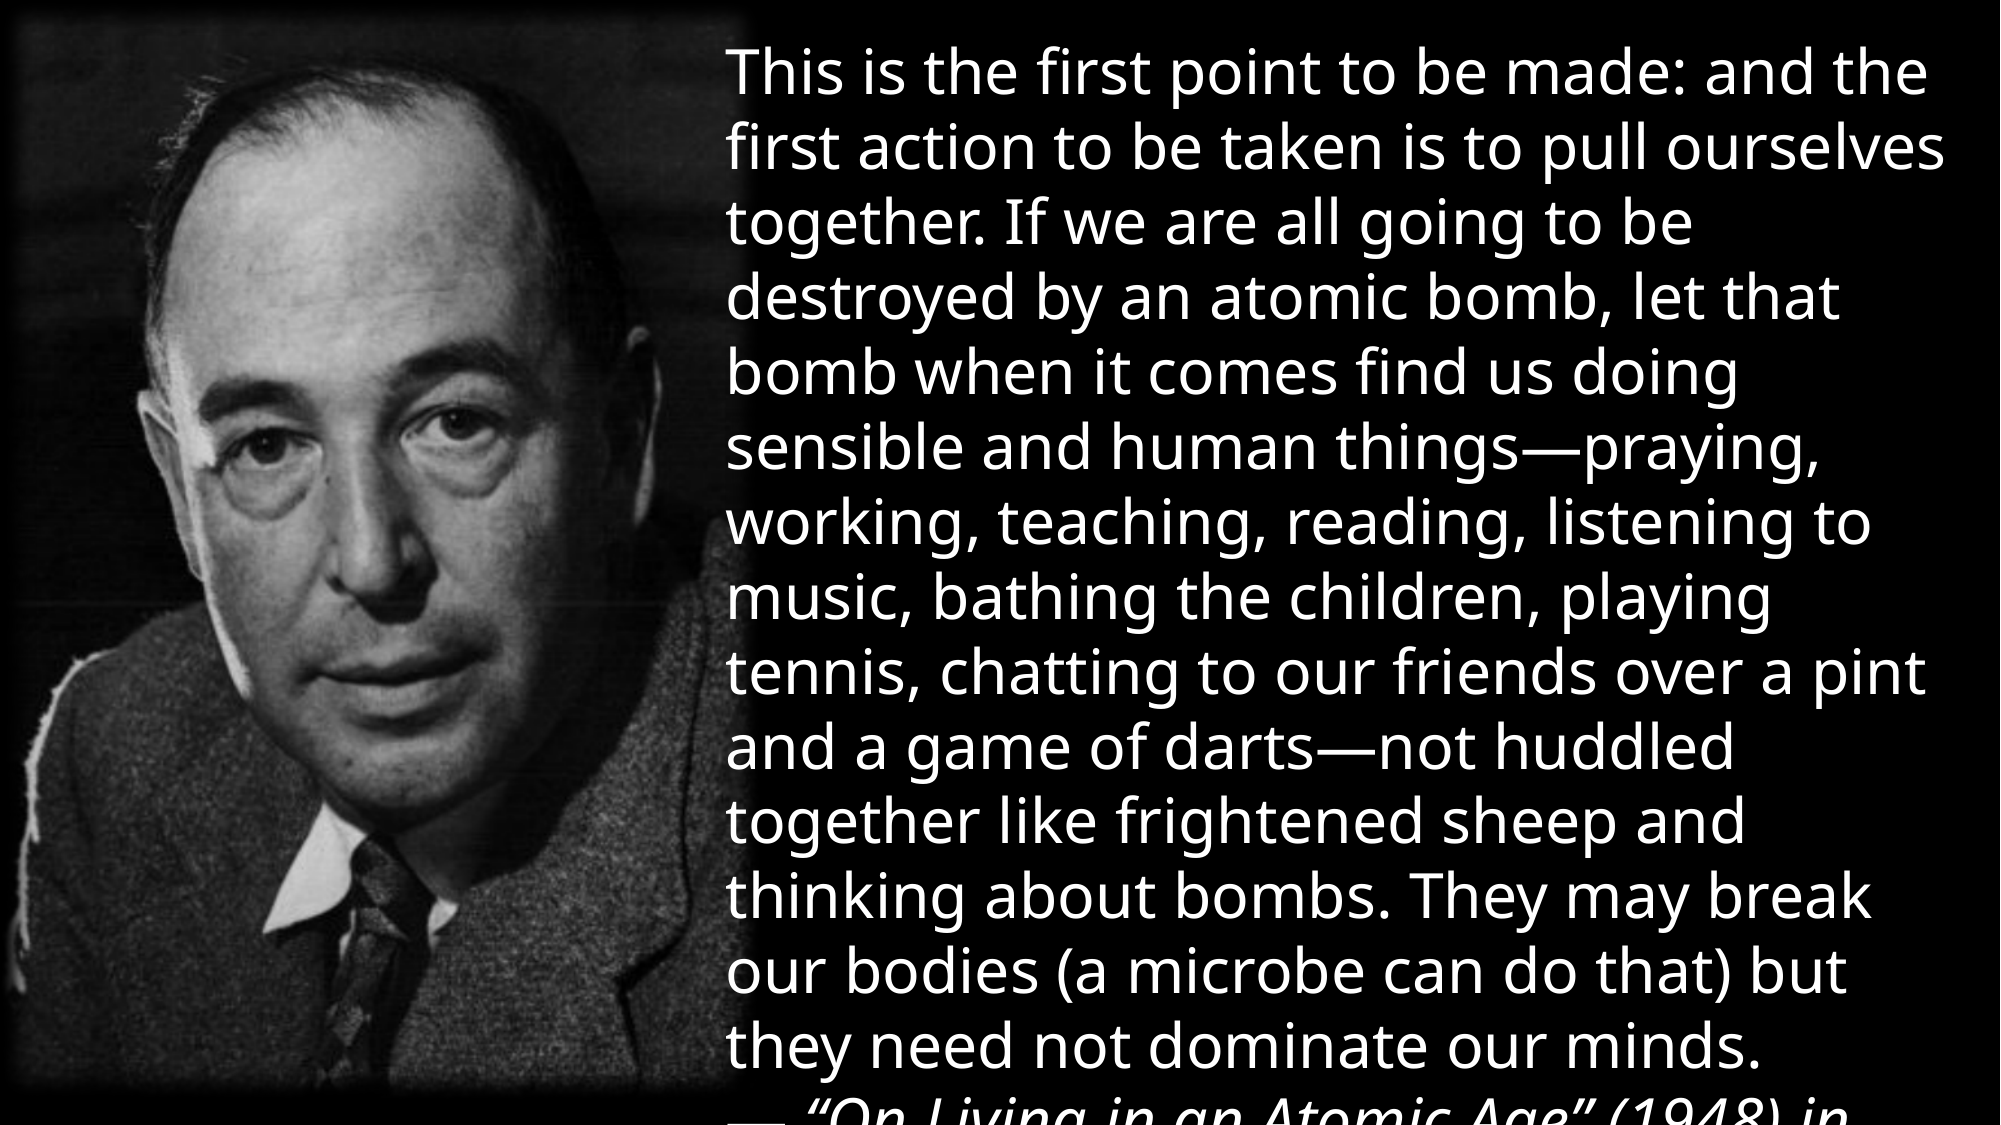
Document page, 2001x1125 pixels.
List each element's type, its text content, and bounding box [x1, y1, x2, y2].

text_box This is the first point to be made: and the first action to be taken is to pull ourselves together. If we are all going to be destroyed by an atomic bomb, let that bomb when it comes find us doing sensible and human things—praying, working, teaching, reading, listening to music, bathing the children, playing tennis, chatting to our friends over a pint and a game of darts—not huddled together like frightened sheep and thinking about bombs. They may break our bodies (a microbe can do that) but they need not dominate our minds. — “On Living in an Atomic Age” (1948) in Present Concerns: Journalistic Essays [710, 24, 2000, 1125]
picture [0, 0, 762, 1101]
